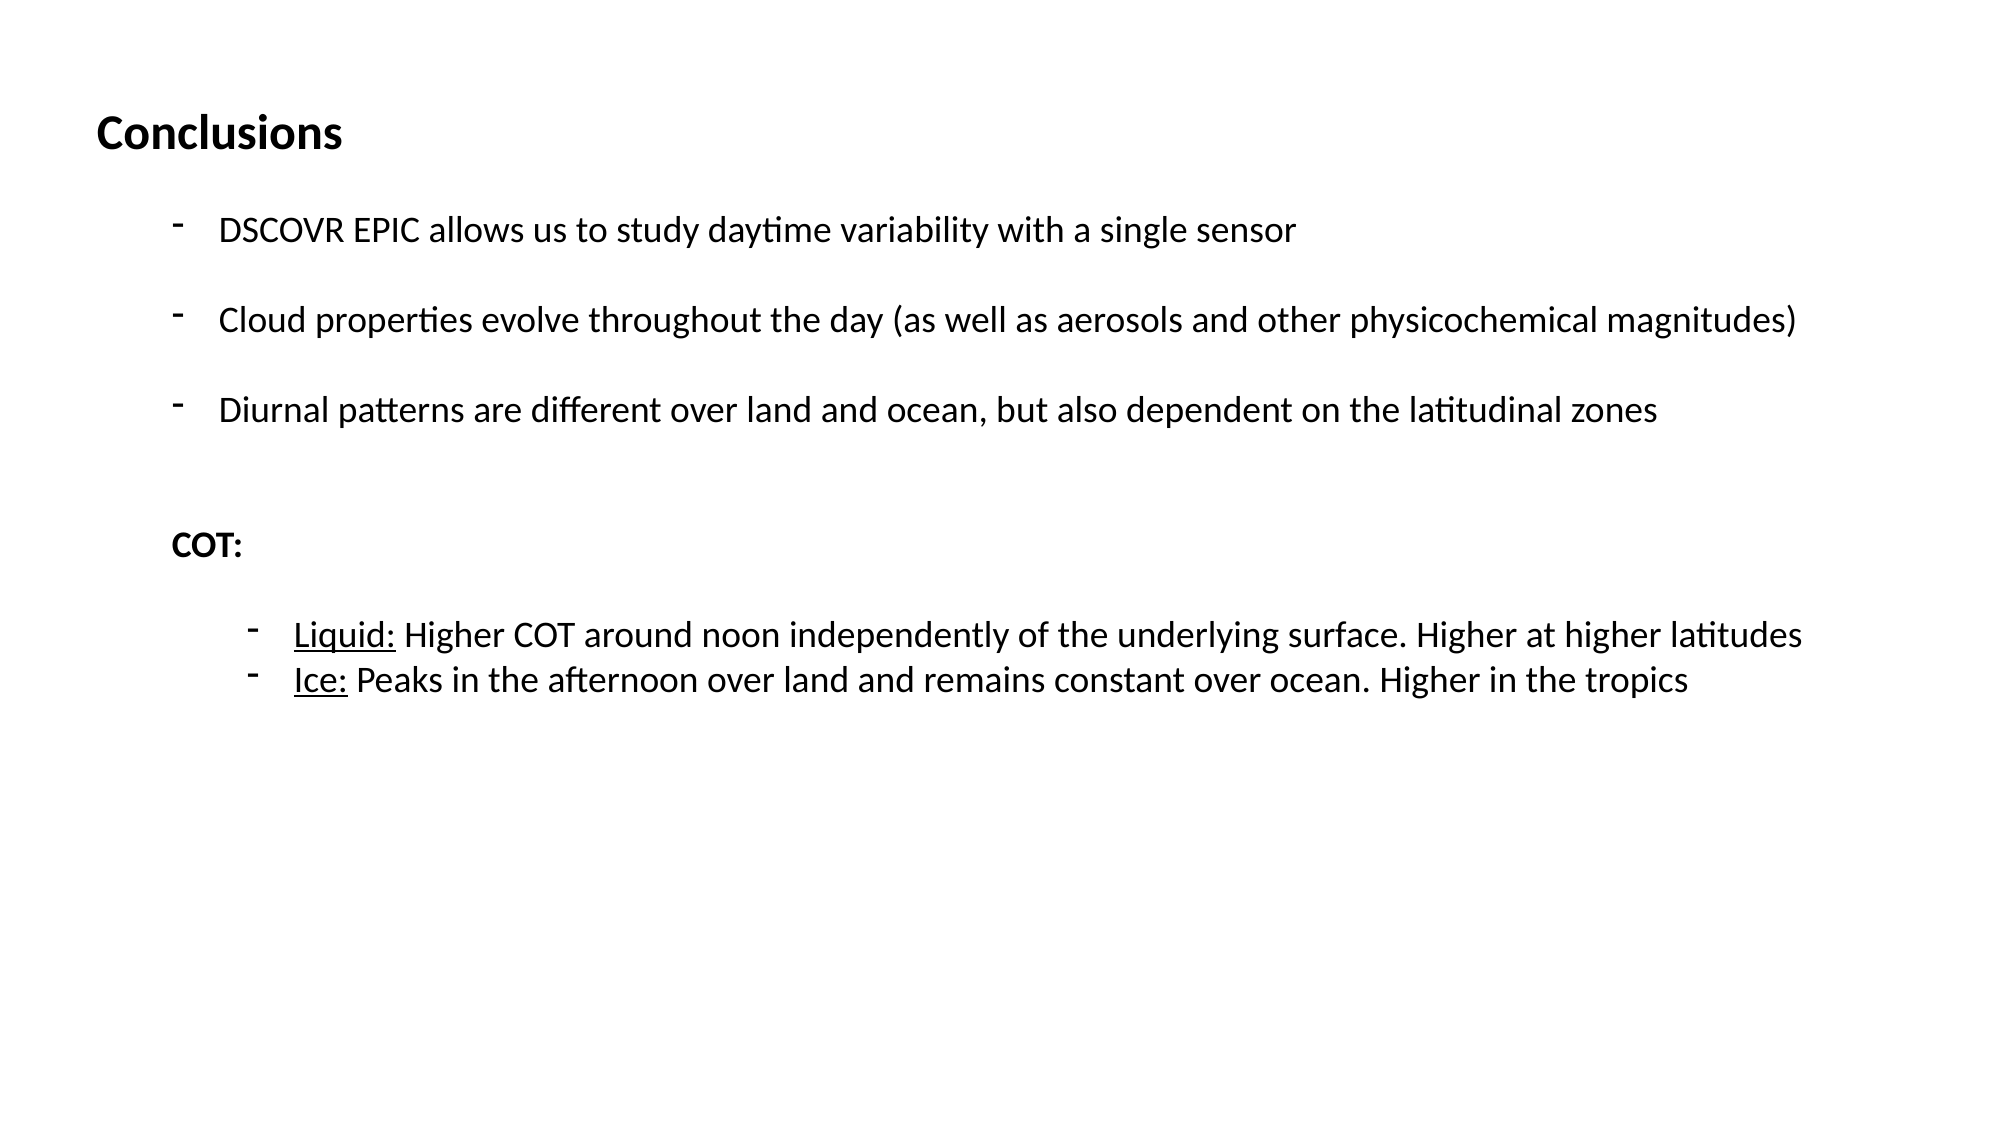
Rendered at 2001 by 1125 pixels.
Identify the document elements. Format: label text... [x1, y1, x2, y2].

text_box Conclusions DSCOVR EPIC allows us to study daytime variability with a single sensor Cloud properties evolve throughout the day (as well as aerosols and other physicochemical magnitudes) Diurnal patterns are different over land and ocean, but also dependent on the latitudinal zones COT: Liquid: Higher COT around noon independently of the underlying surface. Higher at higher latitudes Ice: Peaks in the afternoon over land and remains constant over ocean. Higher in the tropics [82, 92, 1870, 753]
